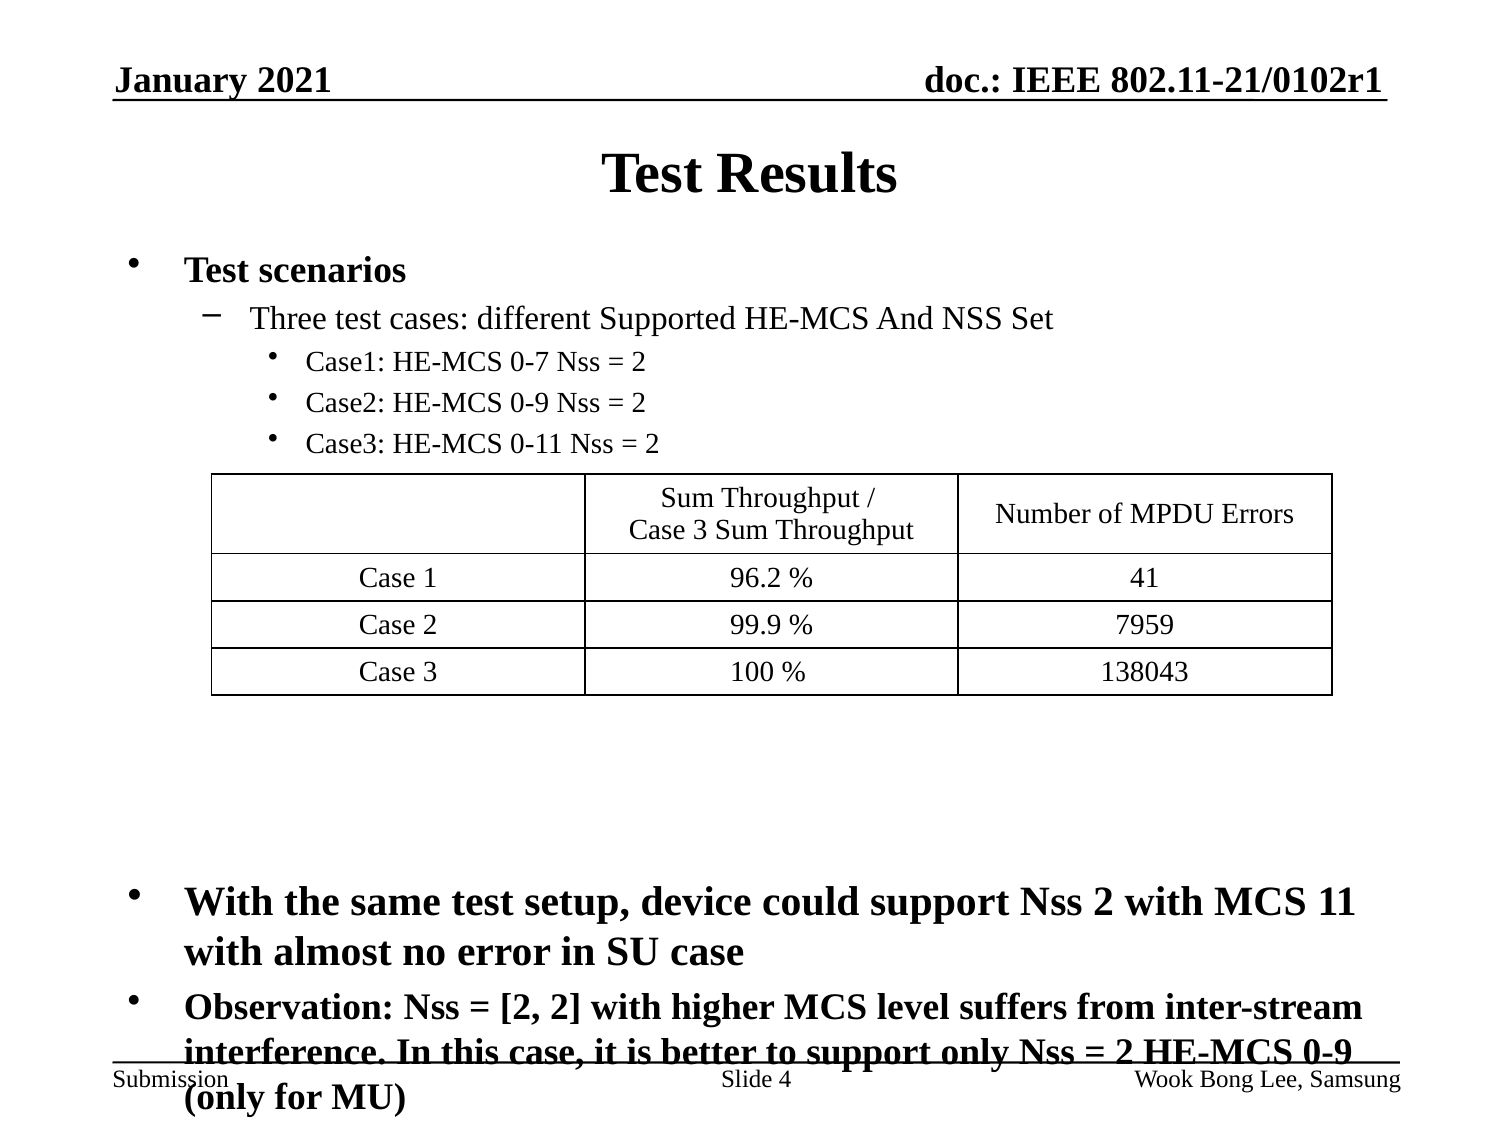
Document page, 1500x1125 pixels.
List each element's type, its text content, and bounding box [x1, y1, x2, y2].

table_cell Case 3 [212, 649, 584, 694]
table_cell 96.2 % [586, 554, 957, 600]
table_cell Case 1 [212, 554, 584, 600]
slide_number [114, 54, 335, 101]
table_header [212, 475, 584, 553]
footer Wook Bong Lee, Samsung [1130, 1061, 1402, 1093]
table_header Number of MPDU Errors [959, 475, 1331, 553]
table_header Sum Throughput / Case 3 Sum Throughput [586, 475, 957, 553]
table_cell Case 2 [212, 602, 584, 647]
title Test Results [112, 112, 1388, 226]
table_cell 41 [959, 554, 1331, 600]
table_cell 100 % [586, 649, 957, 694]
table_cell 138043 [959, 649, 1331, 694]
table_cell 99.9 % [586, 602, 957, 647]
table_cell 7959 [959, 602, 1331, 647]
slide_number Slide 4 [712, 1061, 800, 1093]
list Test scenarios Three test cases: different Supported HE-MCS And NSS Set Case1: HE-MCS 0-7 Nss = 2 Case2: HE-MCS 0-9 Nss = 2 Case3: HE-MCS 0-11 Nss = 2 With the same test setup, device could support Nss 2 with MCS 11 with almost no error in SU case Observation: Nss = [2, 2] with higher MCS level suffers from inter-stream interference. In this case, it is better to support only Nss = 2 HE-MCS 0-9 (only for MU) [112, 237, 1388, 1001]
